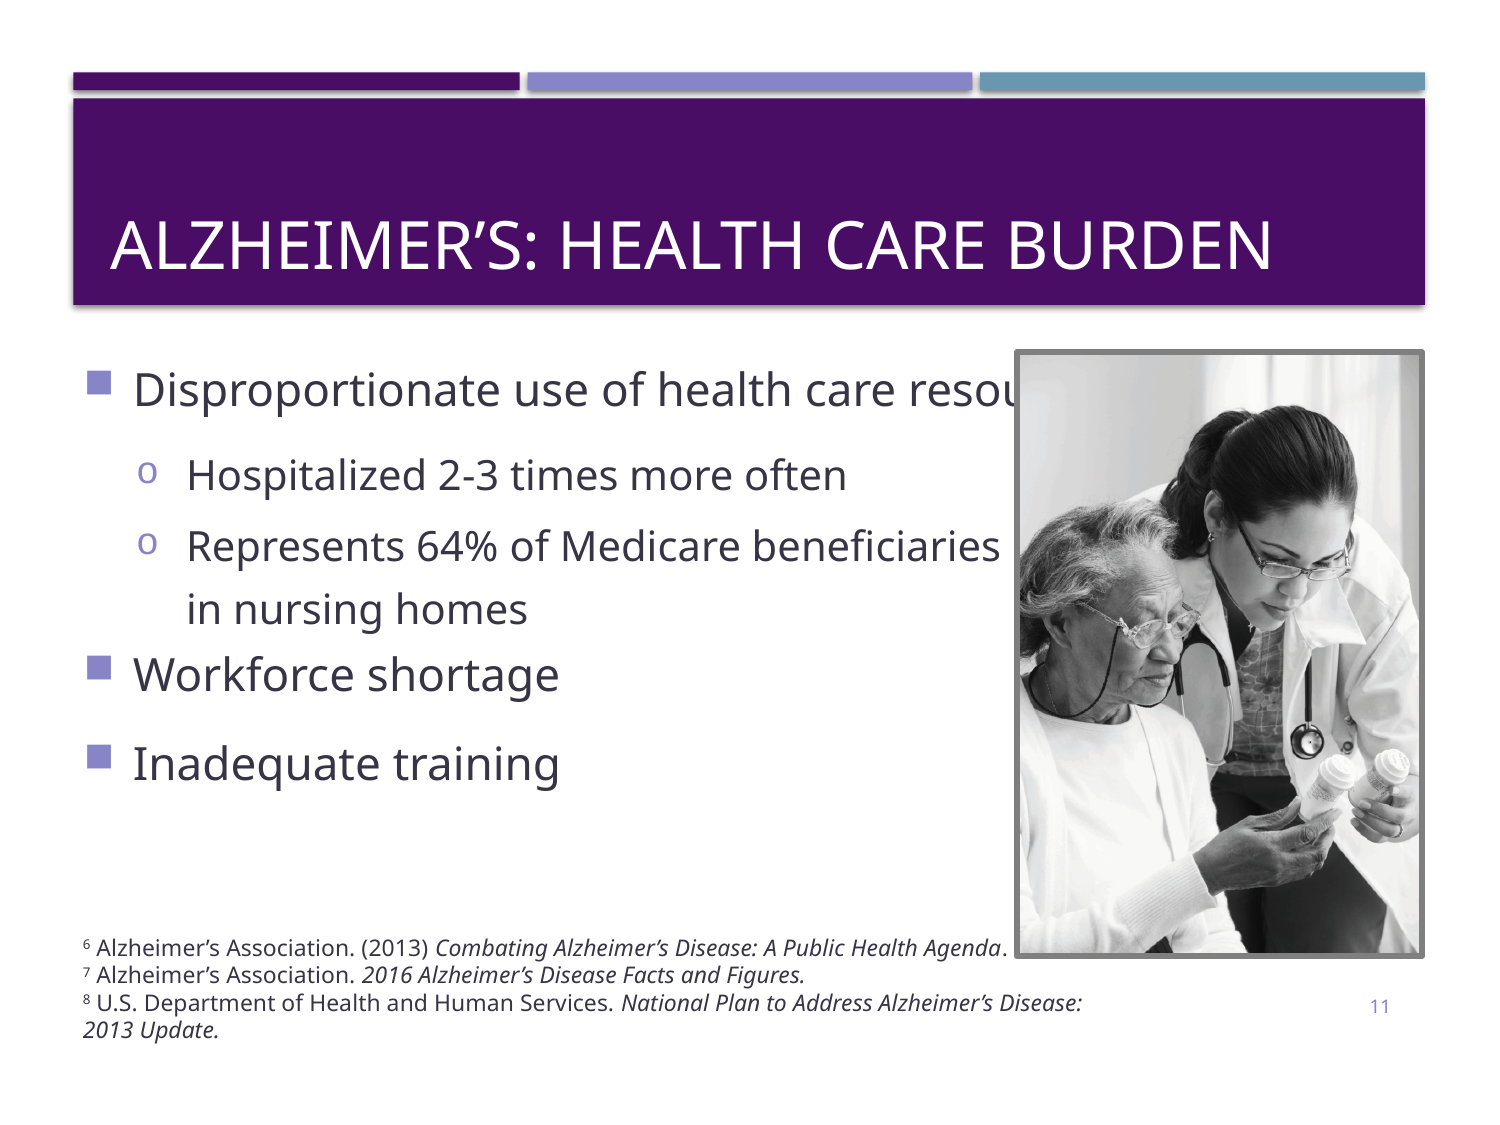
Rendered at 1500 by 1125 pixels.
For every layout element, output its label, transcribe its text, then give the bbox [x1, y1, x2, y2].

slide_number 11 [1279, 977, 1406, 1037]
title Alzheimer’s: Health Care Burden [95, 112, 1406, 291]
picture [1019, 354, 1420, 954]
list Disproportionate use of health care resources Hospitalized 2-3 times more often Represents 64% of Medicare beneficiaries living in nursing homes Workforce shortage Inadequate training 6 Alzheimer’s Association. (2013) Combating Alzheimer’s Disease: A Public Health Agenda. 7 Alzheimer’s Association. 2016 Alzheimer’s Disease Facts and Figures. 8 U.S. Department of Health and Human Services. National Plan to Address Alzheimer’s Disease: 2013 Update. [67, 394, 1152, 1100]
